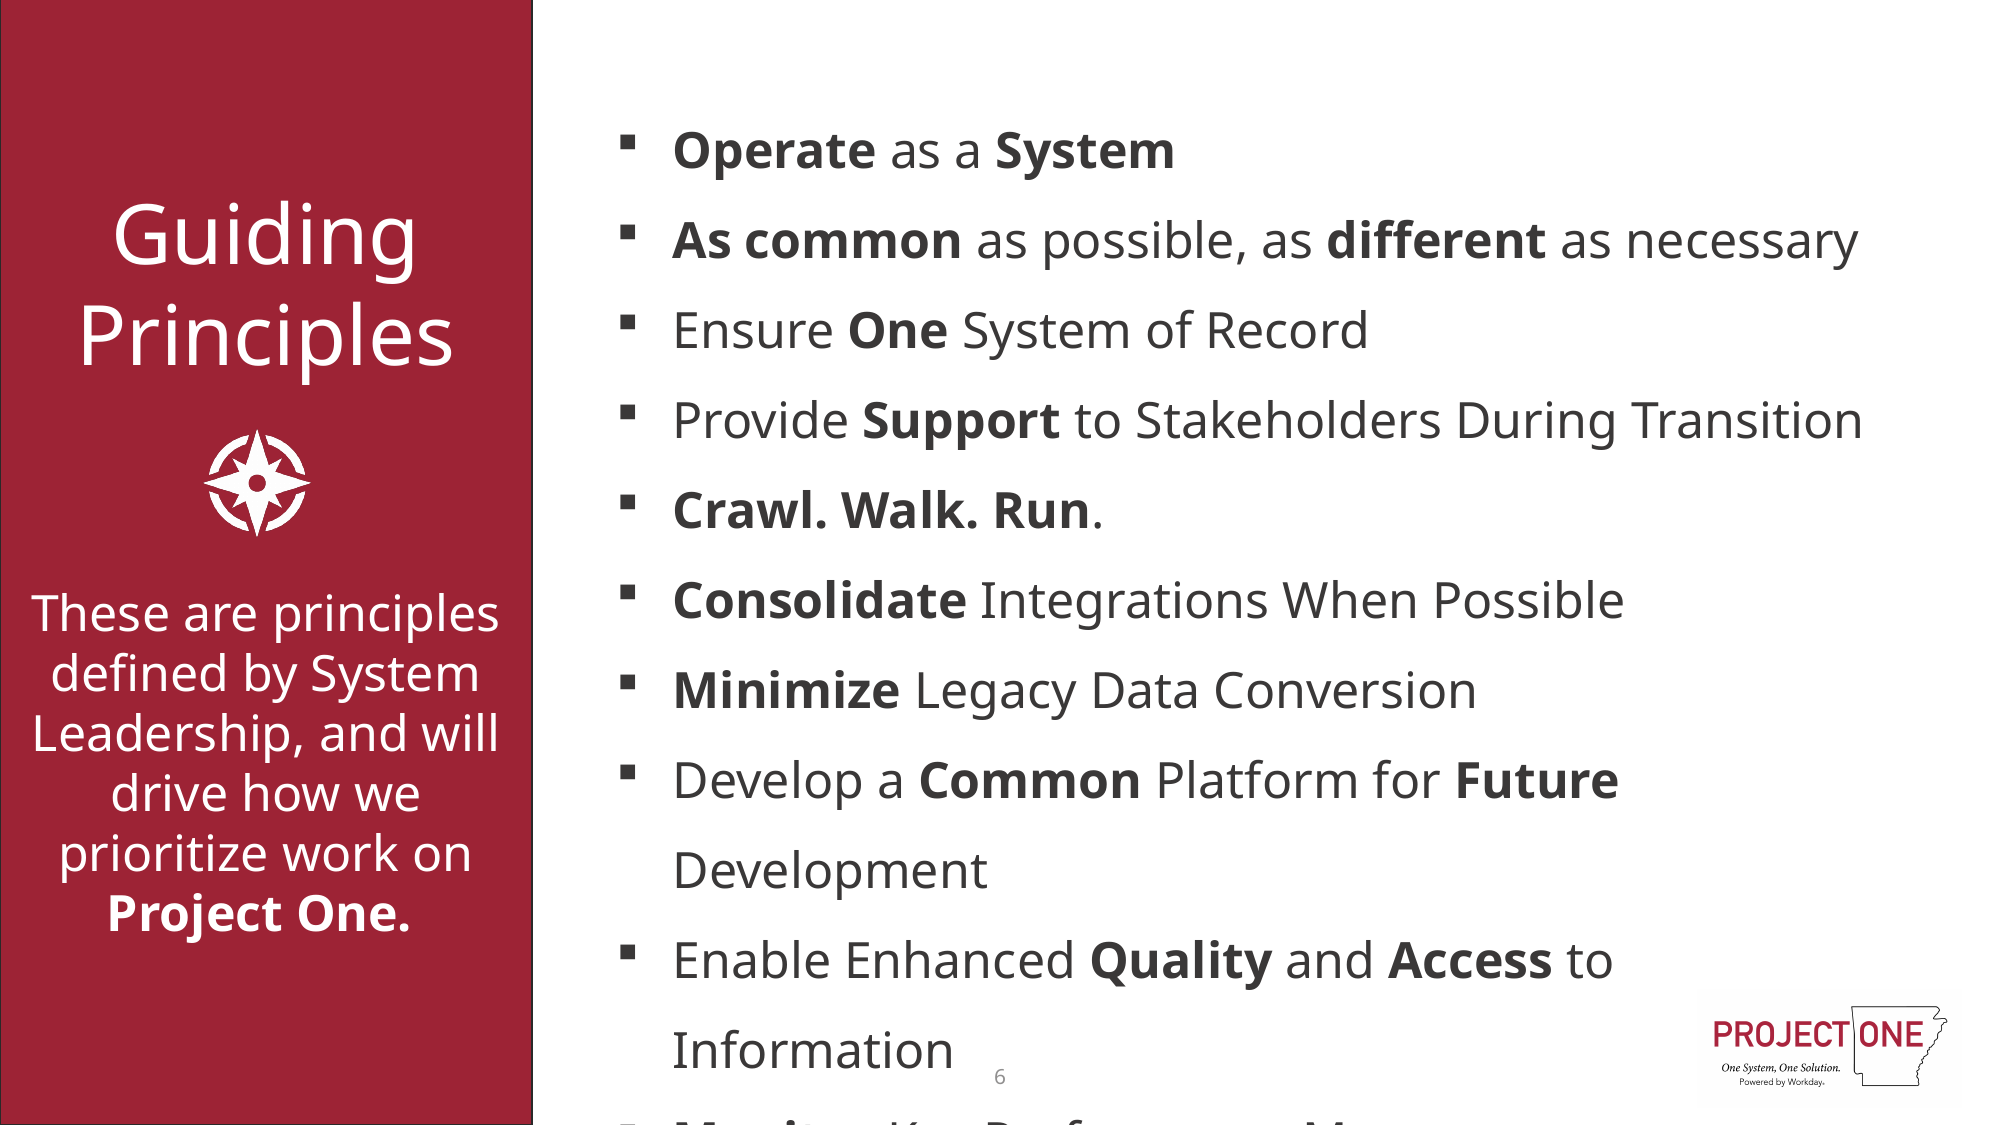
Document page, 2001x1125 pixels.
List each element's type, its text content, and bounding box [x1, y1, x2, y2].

picture [1697, 989, 1962, 1108]
picture [188, 414, 326, 552]
slide_number 6 [774, 1047, 1225, 1108]
